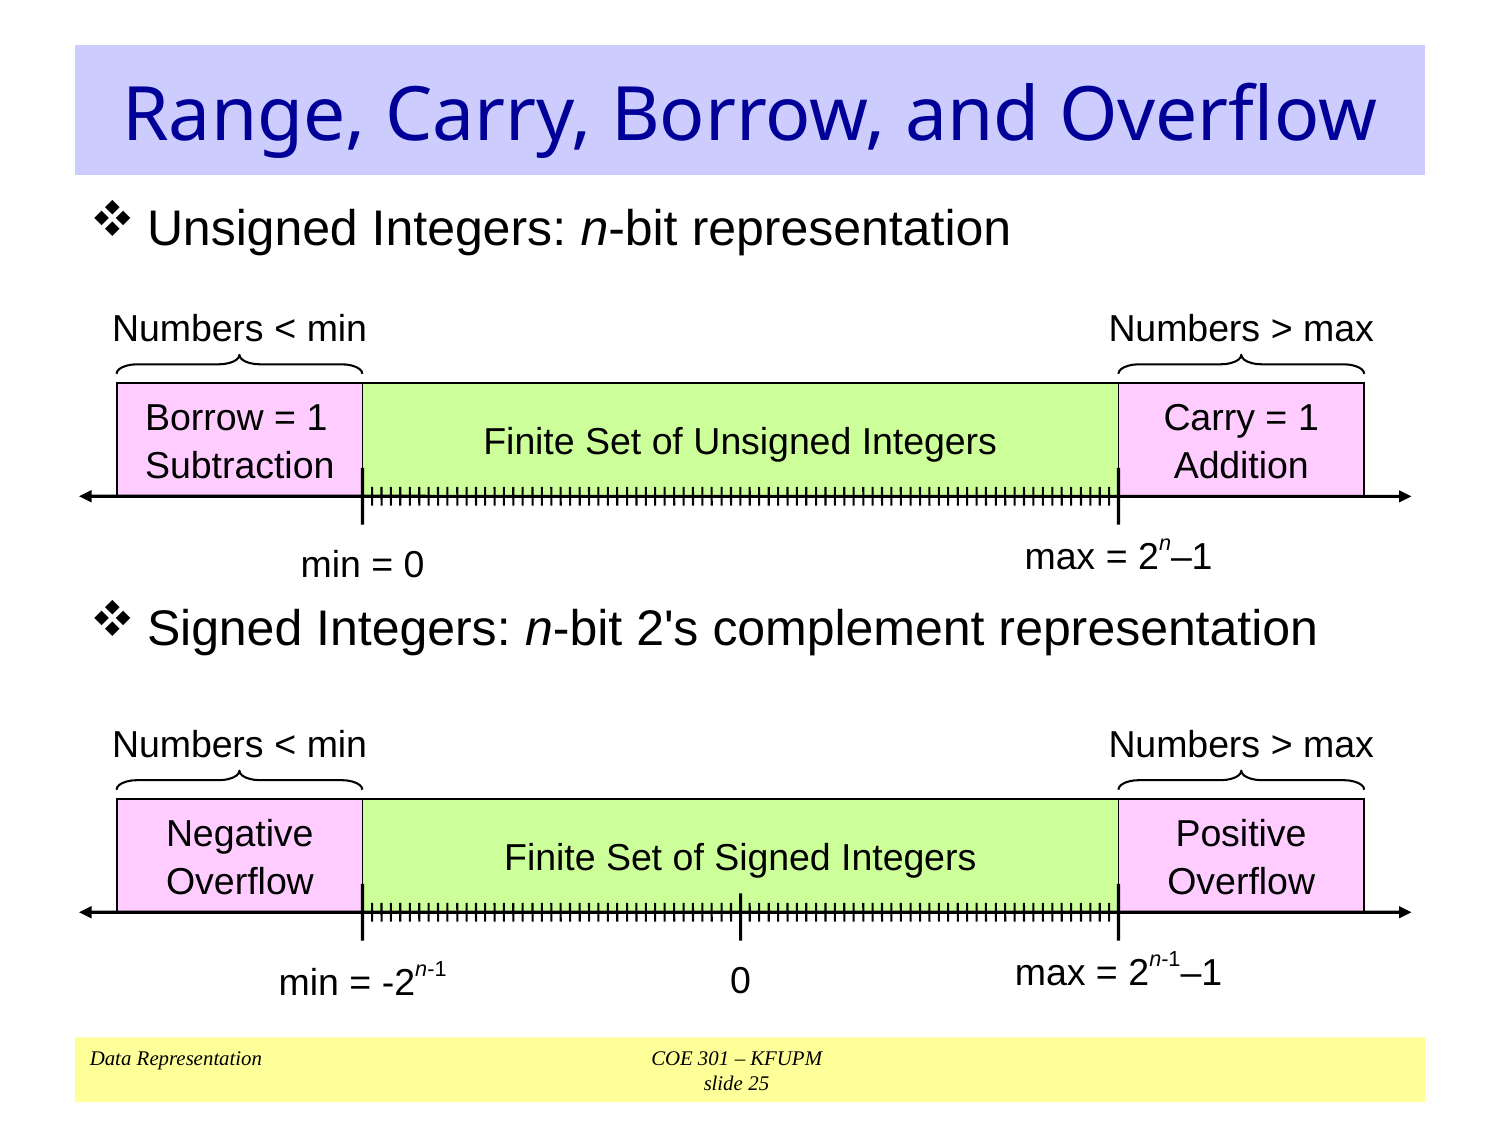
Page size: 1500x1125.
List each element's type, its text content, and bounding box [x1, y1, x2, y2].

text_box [1099, 297, 1383, 383]
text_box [1099, 713, 1383, 798]
list Unsigned Integers: n-bit representation Signed Integers: n-bit 2's complement representation [75, 187, 1425, 1032]
title Range, Carry, Borrow, and Overflow [75, 45, 1425, 175]
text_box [97, 297, 382, 383]
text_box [79, 798, 1412, 1007]
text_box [97, 713, 382, 798]
text_box max = 2n–1 [1014, 525, 1223, 582]
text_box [79, 383, 1412, 525]
text_box min = 0 [258, 534, 467, 591]
